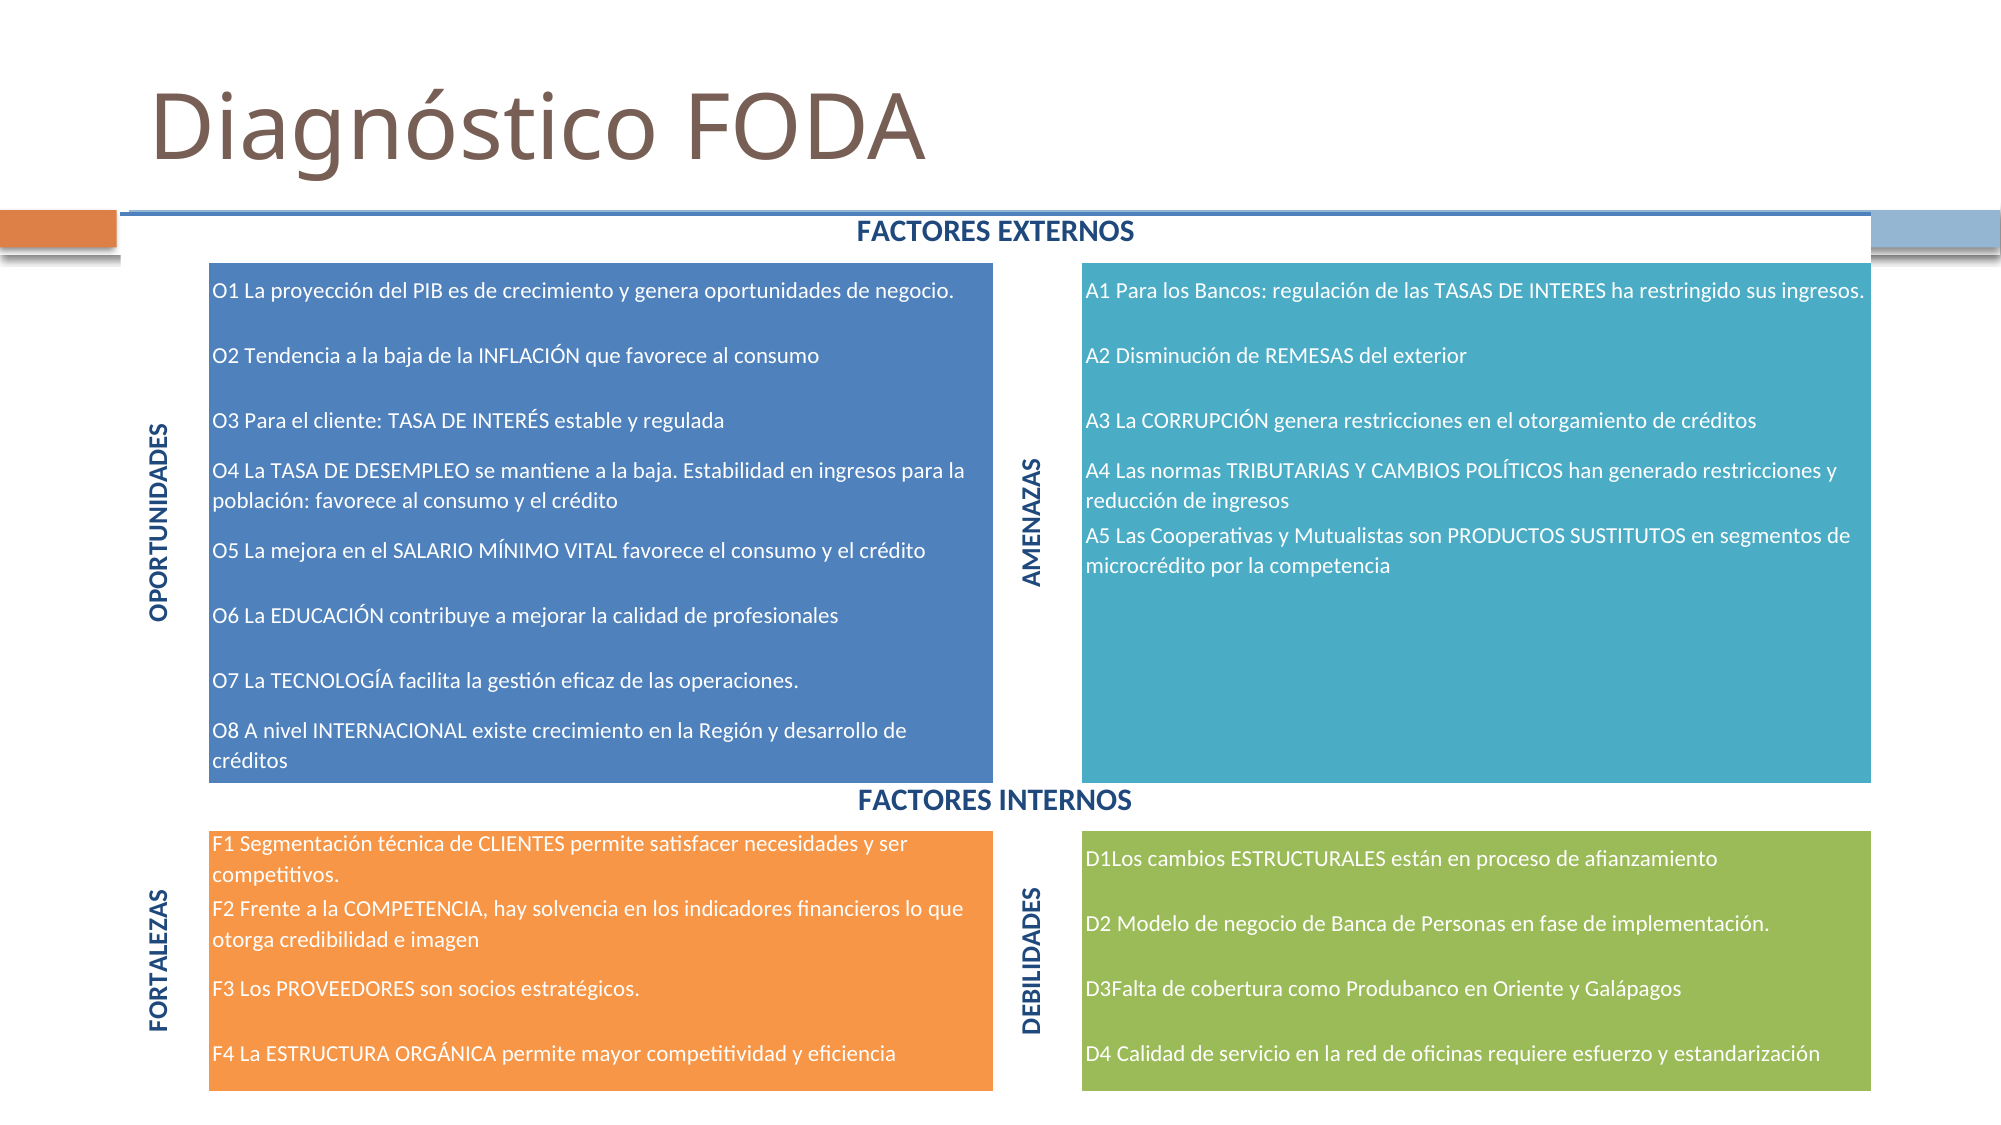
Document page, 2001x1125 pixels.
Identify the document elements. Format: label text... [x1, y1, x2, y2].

picture [118, 212, 1872, 1093]
title Diagnóstico FODA [133, 41, 1918, 205]
